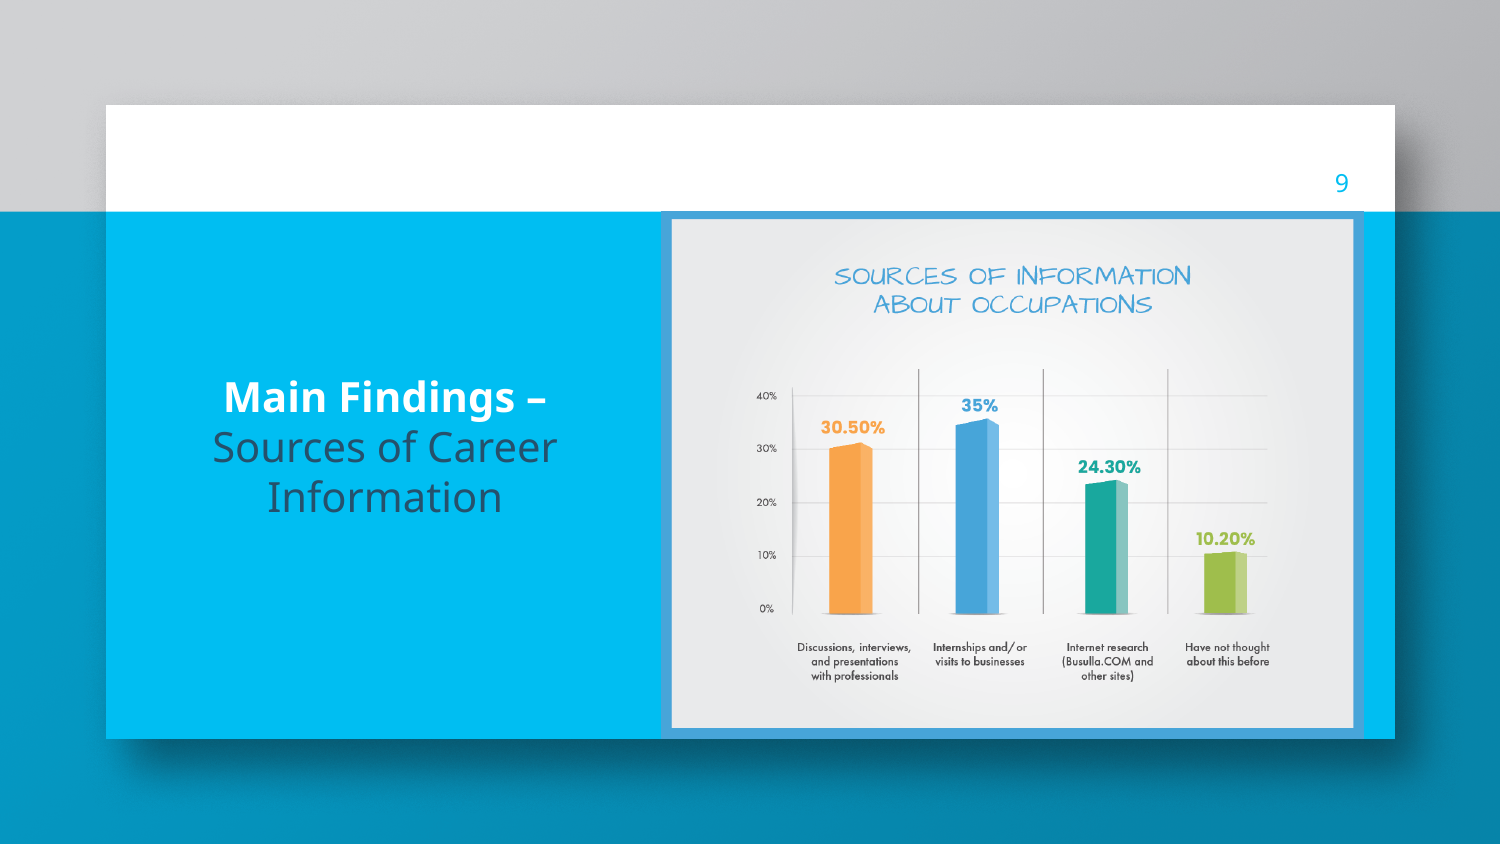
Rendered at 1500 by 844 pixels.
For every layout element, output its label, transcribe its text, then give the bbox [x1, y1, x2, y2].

picture [404, 381, 424, 412]
list Main Findings –Sources of Career Information [175, 413, 596, 536]
picture [343, 383, 358, 411]
picture [227, 383, 258, 411]
picture [497, 389, 513, 412]
picture [291, 390, 296, 411]
picture [528, 399, 545, 403]
picture [0, 0, 1500, 738]
picture [471, 390, 491, 413]
picture [432, 390, 437, 411]
picture [365, 390, 370, 411]
slide_number 9 [1273, 106, 1364, 211]
picture [304, 389, 324, 411]
picture [378, 389, 398, 411]
picture [444, 390, 464, 411]
picture [264, 389, 283, 412]
